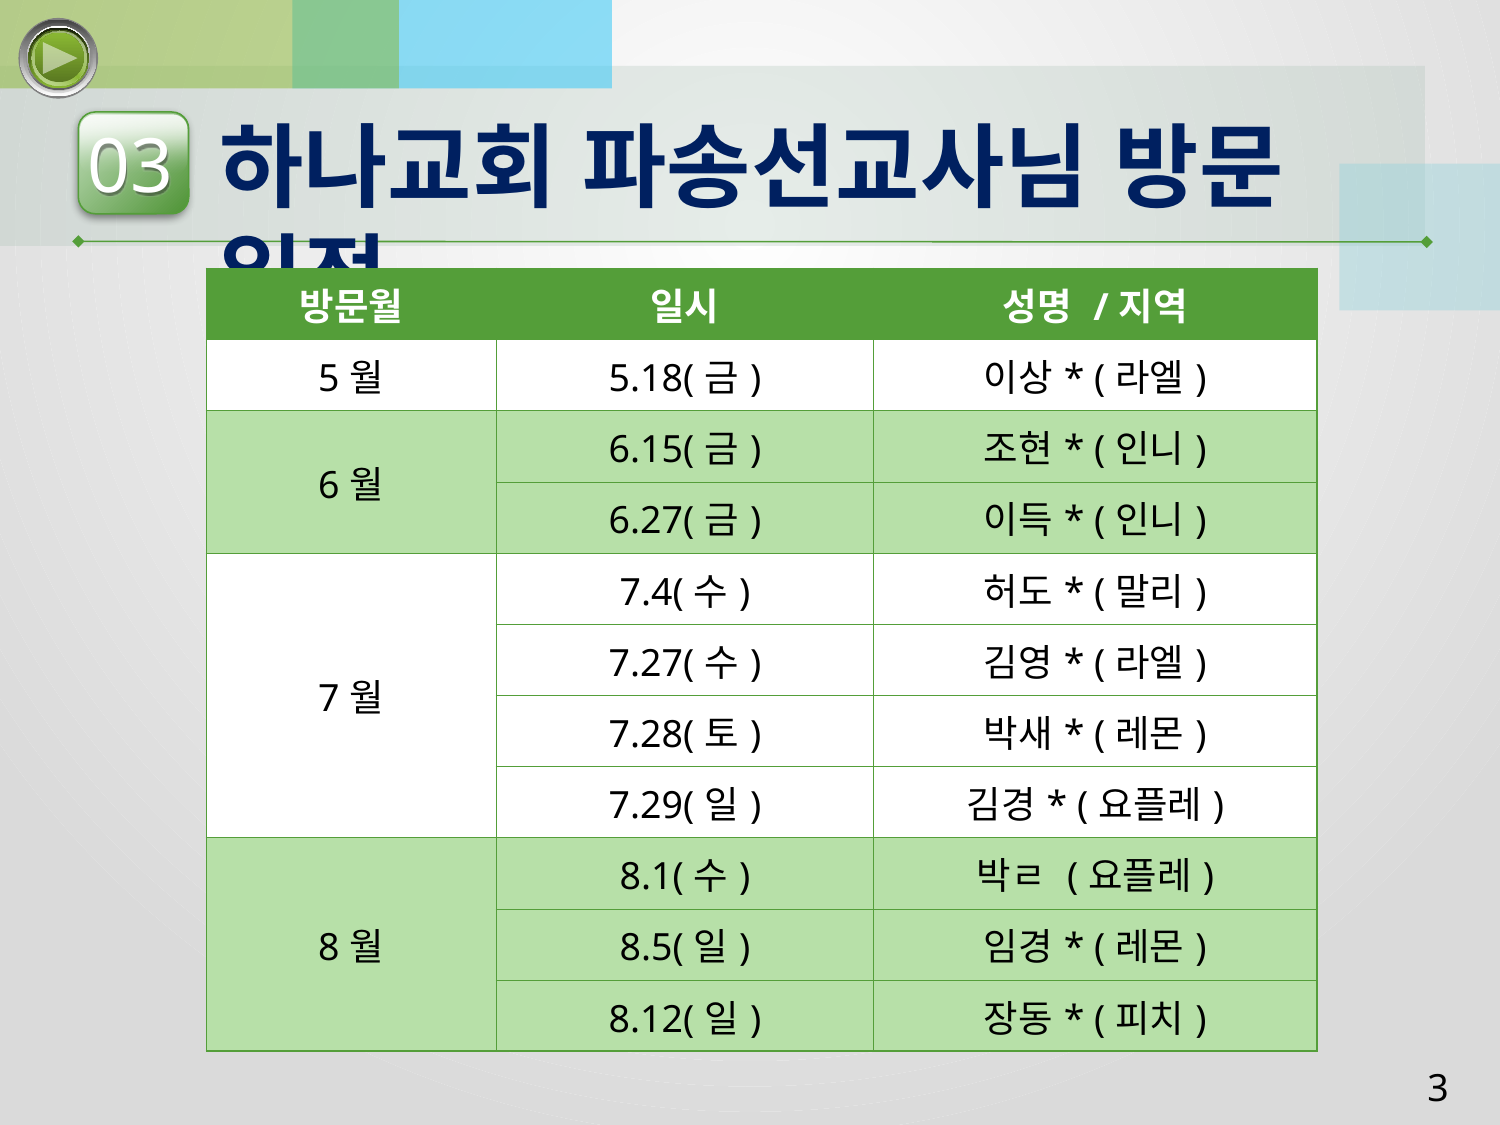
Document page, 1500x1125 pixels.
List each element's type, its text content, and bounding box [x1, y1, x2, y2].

table_cell 7.29(일) [497, 767, 873, 837]
table_cell 6.15(금) [497, 411, 873, 482]
picture [79, 114, 190, 178]
table_cell 김영* (라엘) [874, 625, 1316, 695]
table_cell 임경* (레몬) [874, 910, 1316, 980]
text_box 3 [1376, 1057, 1500, 1117]
table_cell 8월 [207, 838, 496, 1050]
table_cell 김경* (요플레) [874, 767, 1316, 837]
table_cell 7.28(토) [497, 696, 873, 766]
table_cell 8.12(일) [497, 981, 873, 1050]
table_cell 이득* (인니) [874, 483, 1316, 553]
table_cell 박새* (레몬) [874, 696, 1316, 766]
table_cell 6월 [207, 411, 496, 553]
table_header 일시 [497, 269, 873, 339]
table_cell 조현* (인니) [874, 411, 1316, 482]
table_cell 7월 [207, 554, 496, 837]
table_cell 5월 [207, 340, 496, 410]
text_box 하나교회 파송선교사님 방문 일정 [204, 101, 1427, 241]
table_cell 허도* (말리) [874, 554, 1316, 624]
text_box 하나교회 파송선교사님 방문 일정 [204, 249, 1427, 337]
table_cell 7.27(수) [497, 625, 873, 695]
table_header 방문월 [207, 269, 496, 339]
table_cell 8.5(일) [497, 910, 873, 980]
table_cell 장동* (피치) [874, 981, 1316, 1050]
table_cell 이상* (라엘) [874, 340, 1316, 410]
table_cell 5.18(금) [497, 340, 873, 410]
table_cell 박ㄹ (요플레) [874, 838, 1316, 909]
table_cell 7.4(수) [497, 554, 873, 624]
table_header 성명 /지역 [874, 269, 1316, 339]
table_cell 8.1(수) [497, 838, 873, 909]
text_box 03 [72, 110, 197, 216]
table_cell 6.27(금) [497, 483, 873, 553]
